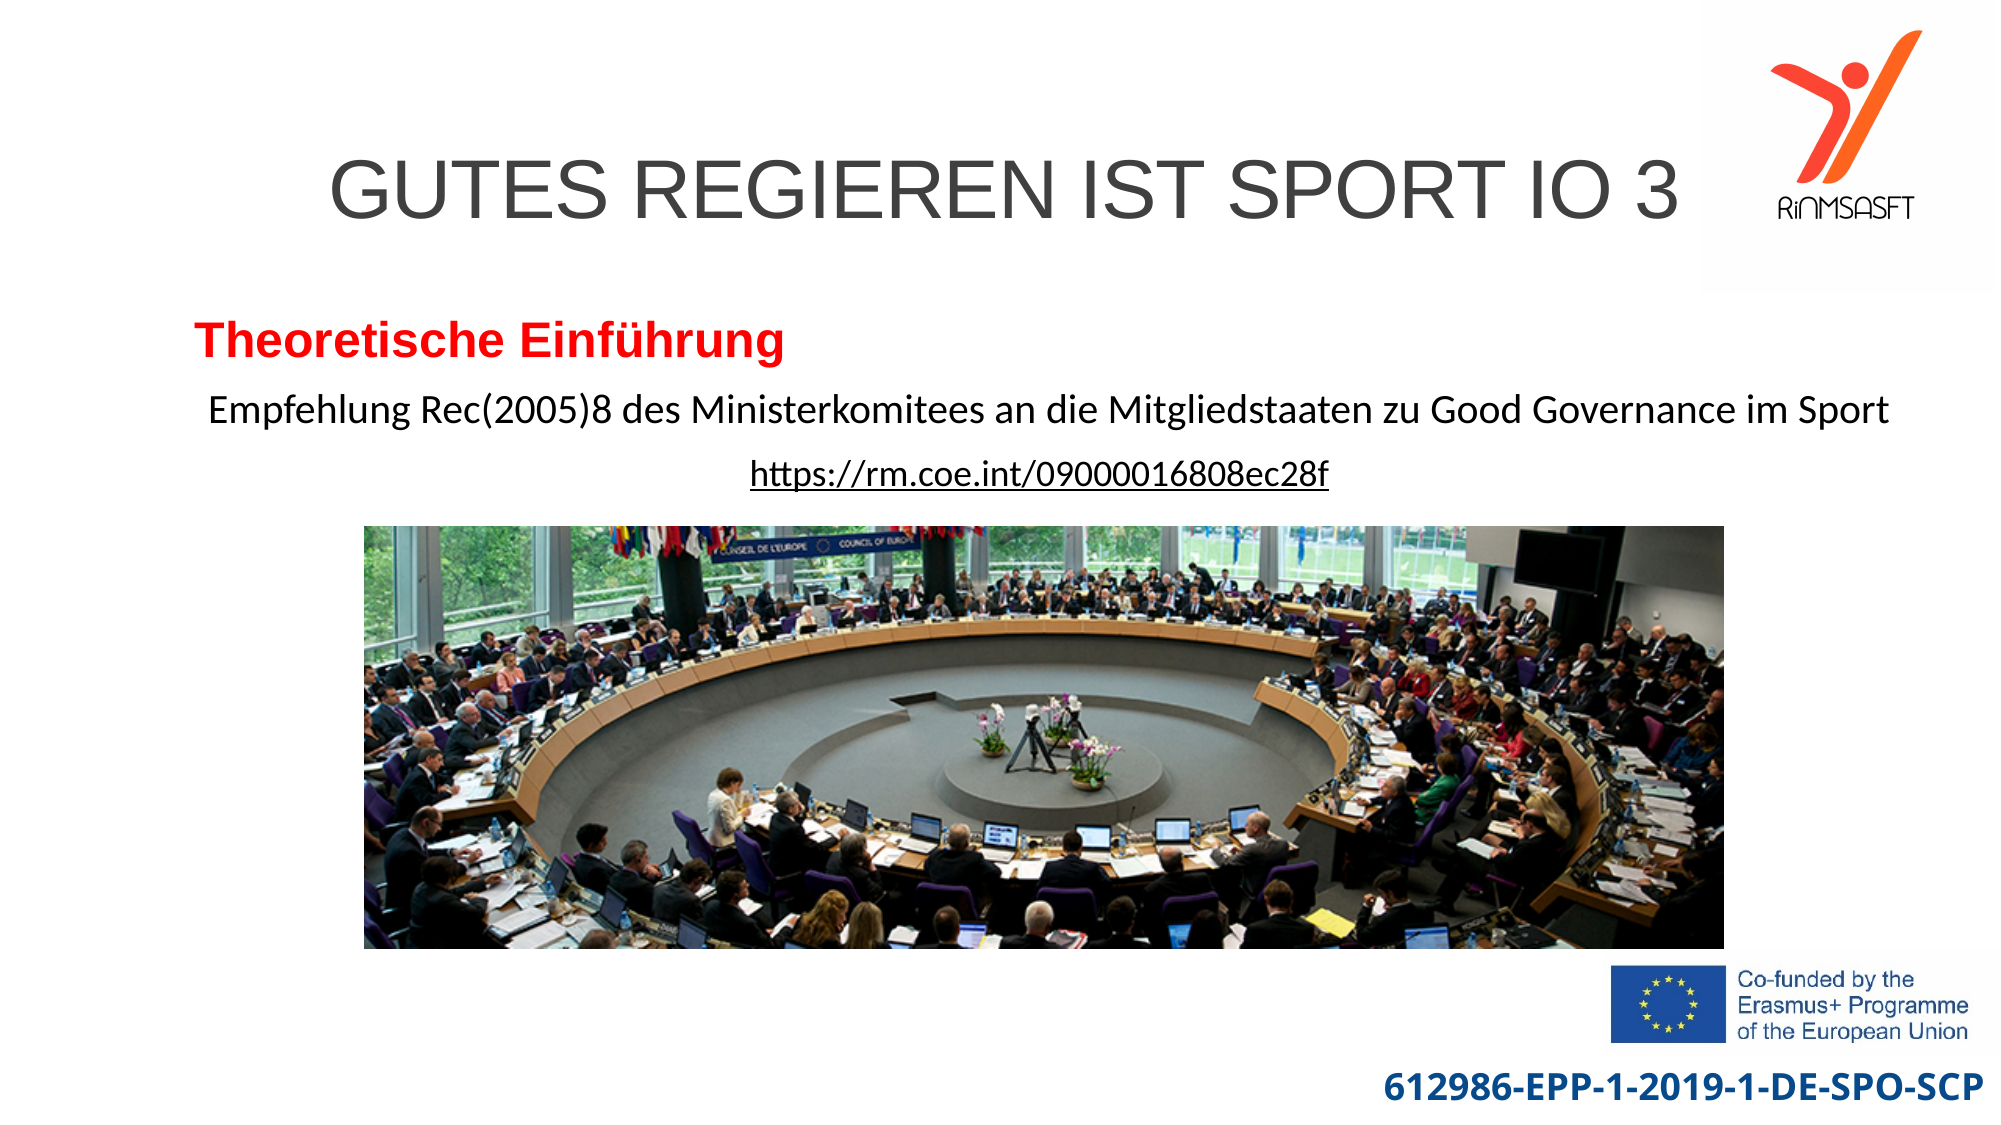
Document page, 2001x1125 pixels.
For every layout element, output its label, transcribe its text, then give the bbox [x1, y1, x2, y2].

picture [1699, 0, 1994, 294]
text_box Theoretische Einführung Empfehlung Rec(2005)8 des Ministerkomitees an die Mitgliedstaaten zu Good Governance im Sport https://rm.coe.int/09000016808ec28f [179, 293, 1908, 969]
picture [363, 526, 2000, 1056]
text_box Gutes Regieren ist Sport IO 3 [180, 69, 1693, 293]
text_box 612986-EPP-1-2019-1-DE-SPO-SCP [1368, 1055, 2000, 1116]
